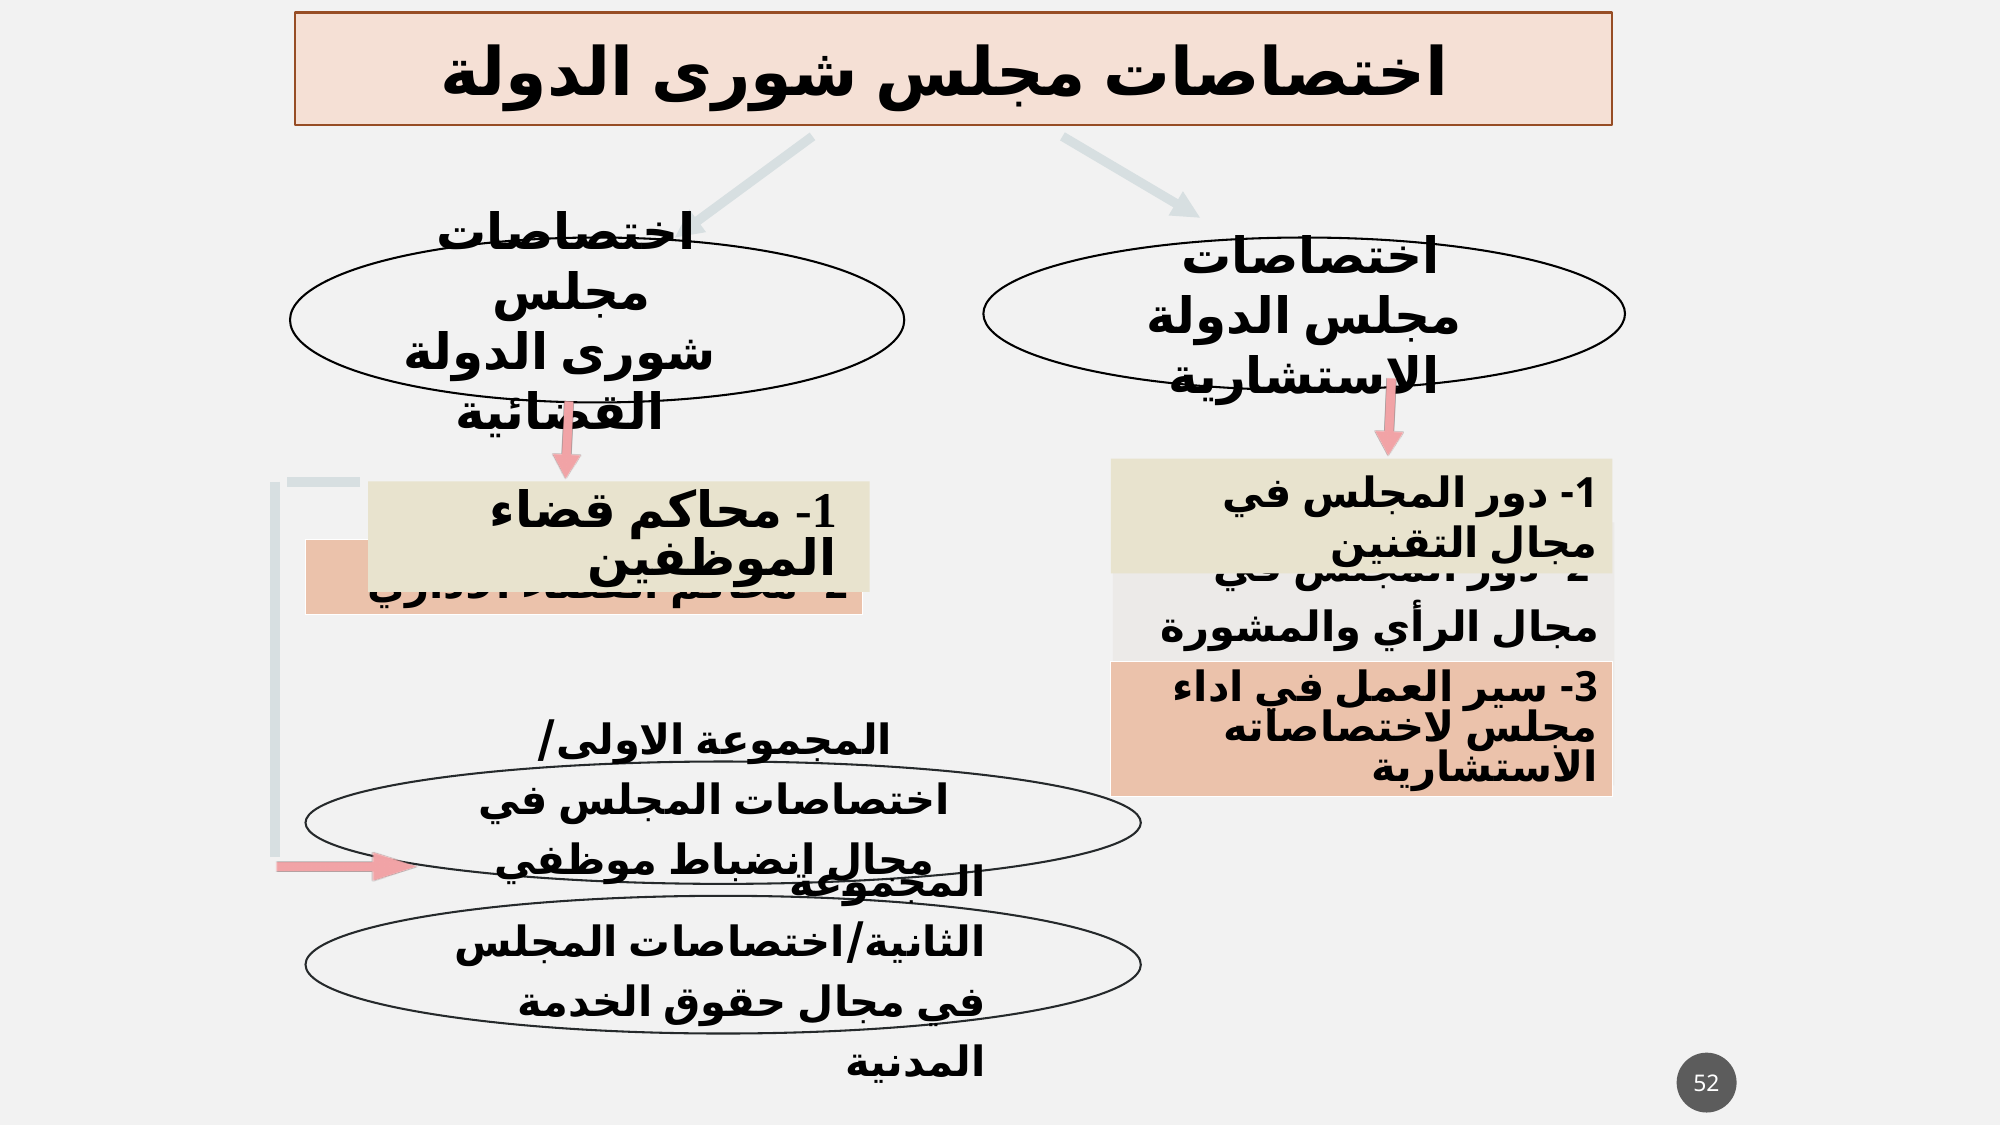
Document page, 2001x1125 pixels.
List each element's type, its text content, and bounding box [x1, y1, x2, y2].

text_box اختصاصات مجلس شورى الدولة [294, 11, 1613, 126]
text_box 1- دور المجلس في مجال التقنين [1110, 458, 1613, 574]
text_box 3- سير العمل في اداء مجلس لاختصاصاته الاستشارية [1110, 661, 1613, 797]
picture [274, 837, 462, 896]
text_box اختصاصات مجلس الدولة الاستشارية [982, 236, 1627, 391]
picture [515, 400, 618, 504]
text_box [1062, 136, 1200, 218]
text_box اختصاصات مجلس شورى الدولة القضائية [288, 236, 906, 404]
text_box المجموعة الثانية/اختصاصات المجلس في مجال حقوق الخدمة المدنية [304, 894, 1142, 1035]
text_box 2- دور المجلس في مجال الرأي والمشورة القانونية [1112, 522, 1615, 786]
text_box 1- محاكم قضاء الموظفين [368, 481, 870, 592]
slide_number 52 [1676, 1052, 1737, 1113]
picture [1337, 377, 1441, 459]
text_box 2- محاكم القضاء الاداري [305, 539, 863, 615]
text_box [674, 136, 813, 238]
text_box المجموعة الاولى/ اختصاصات المجلس في مجال انضباط موظفي الدولة [304, 760, 1142, 885]
